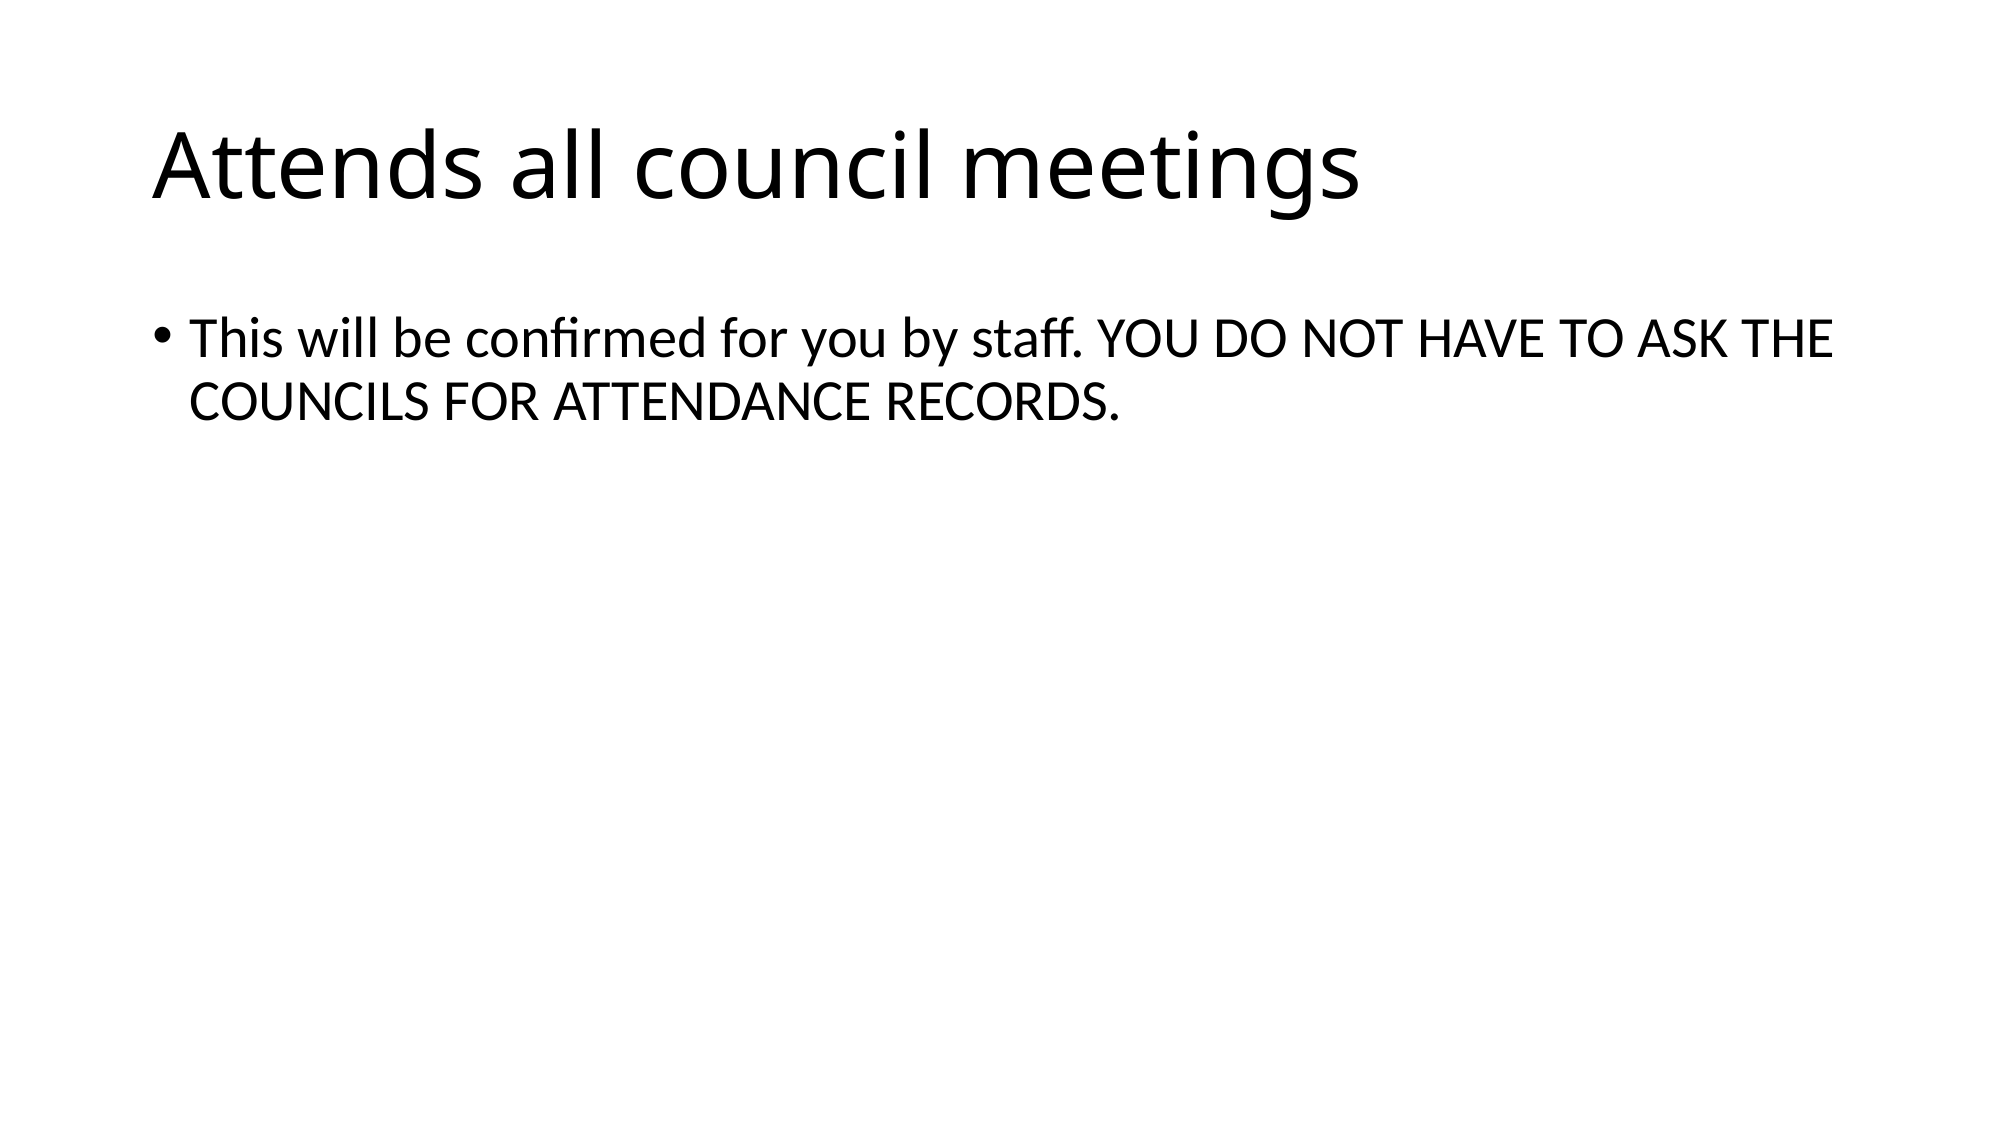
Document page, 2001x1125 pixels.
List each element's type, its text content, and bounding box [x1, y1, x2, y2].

title Attends all council meetings [137, 59, 1863, 278]
list This will be confirmed for you by staff. YOU DO NOT HAVE TO ASK THE COUNCILS FOR ATTENDANCE RECORDS. [137, 299, 1863, 1014]
